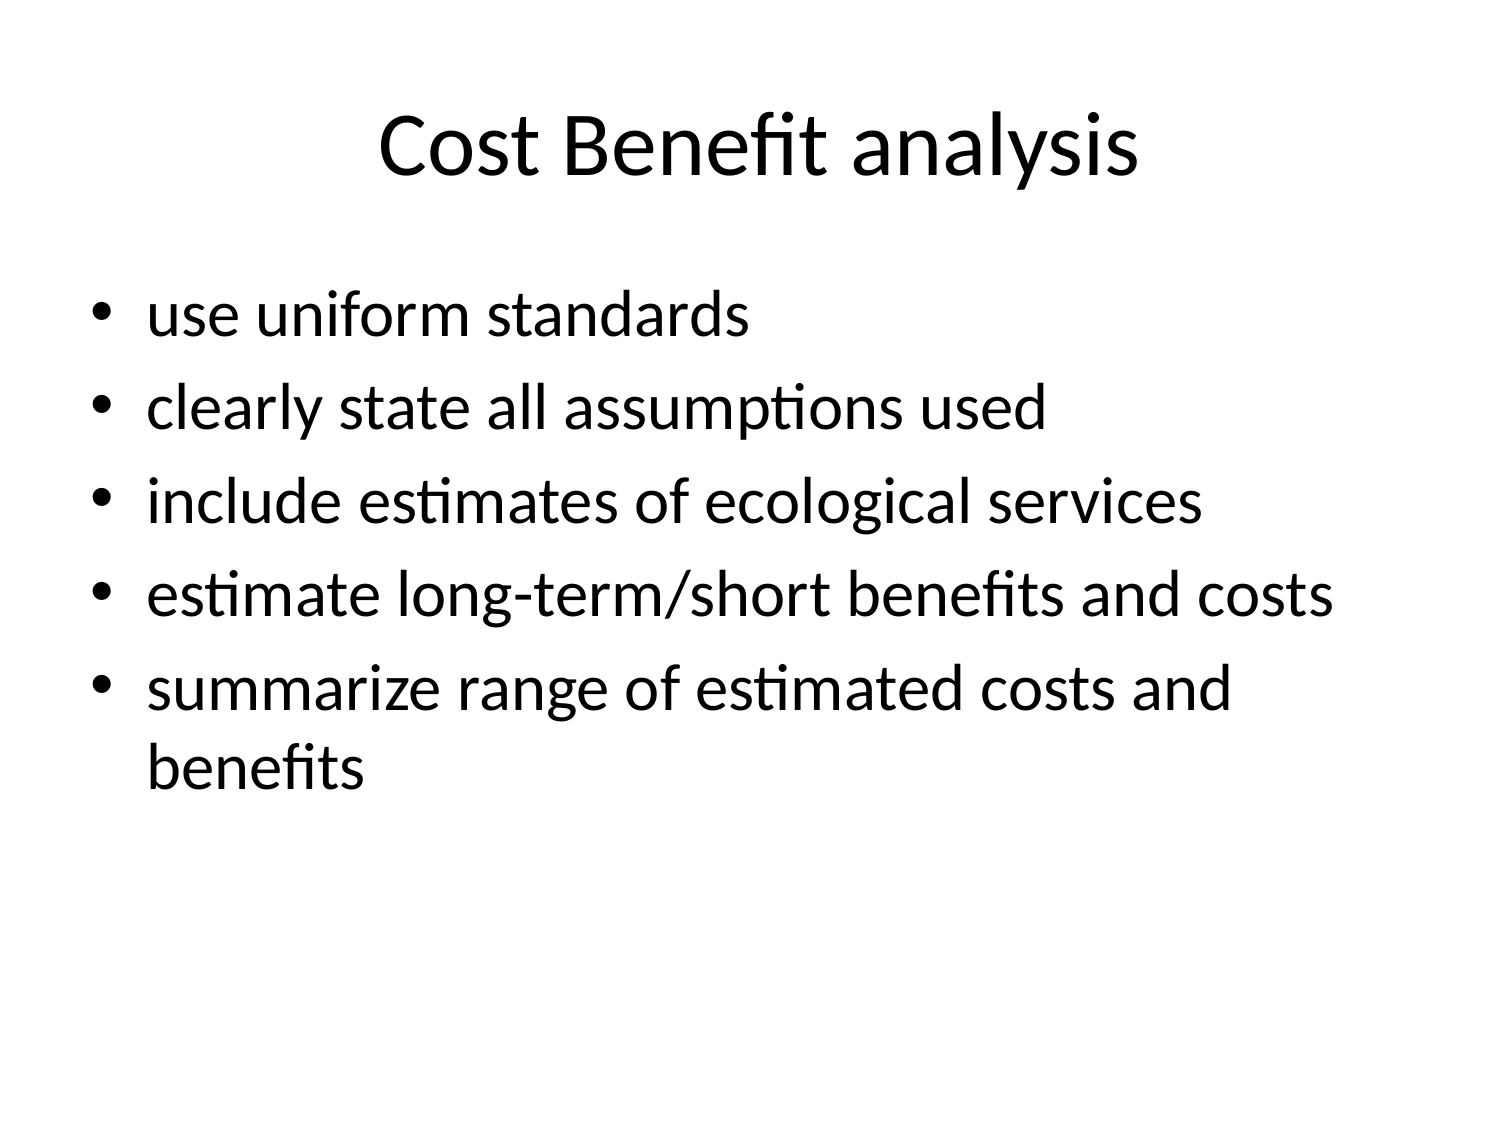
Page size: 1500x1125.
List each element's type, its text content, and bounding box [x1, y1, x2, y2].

title Cost Benefit analysis [75, 45, 1425, 233]
list use uniform standards clearly state all assumptions used include estimates of ecological services estimate long-term/short benefits and costs summarize range of estimated costs and benefits [75, 262, 1425, 1005]
